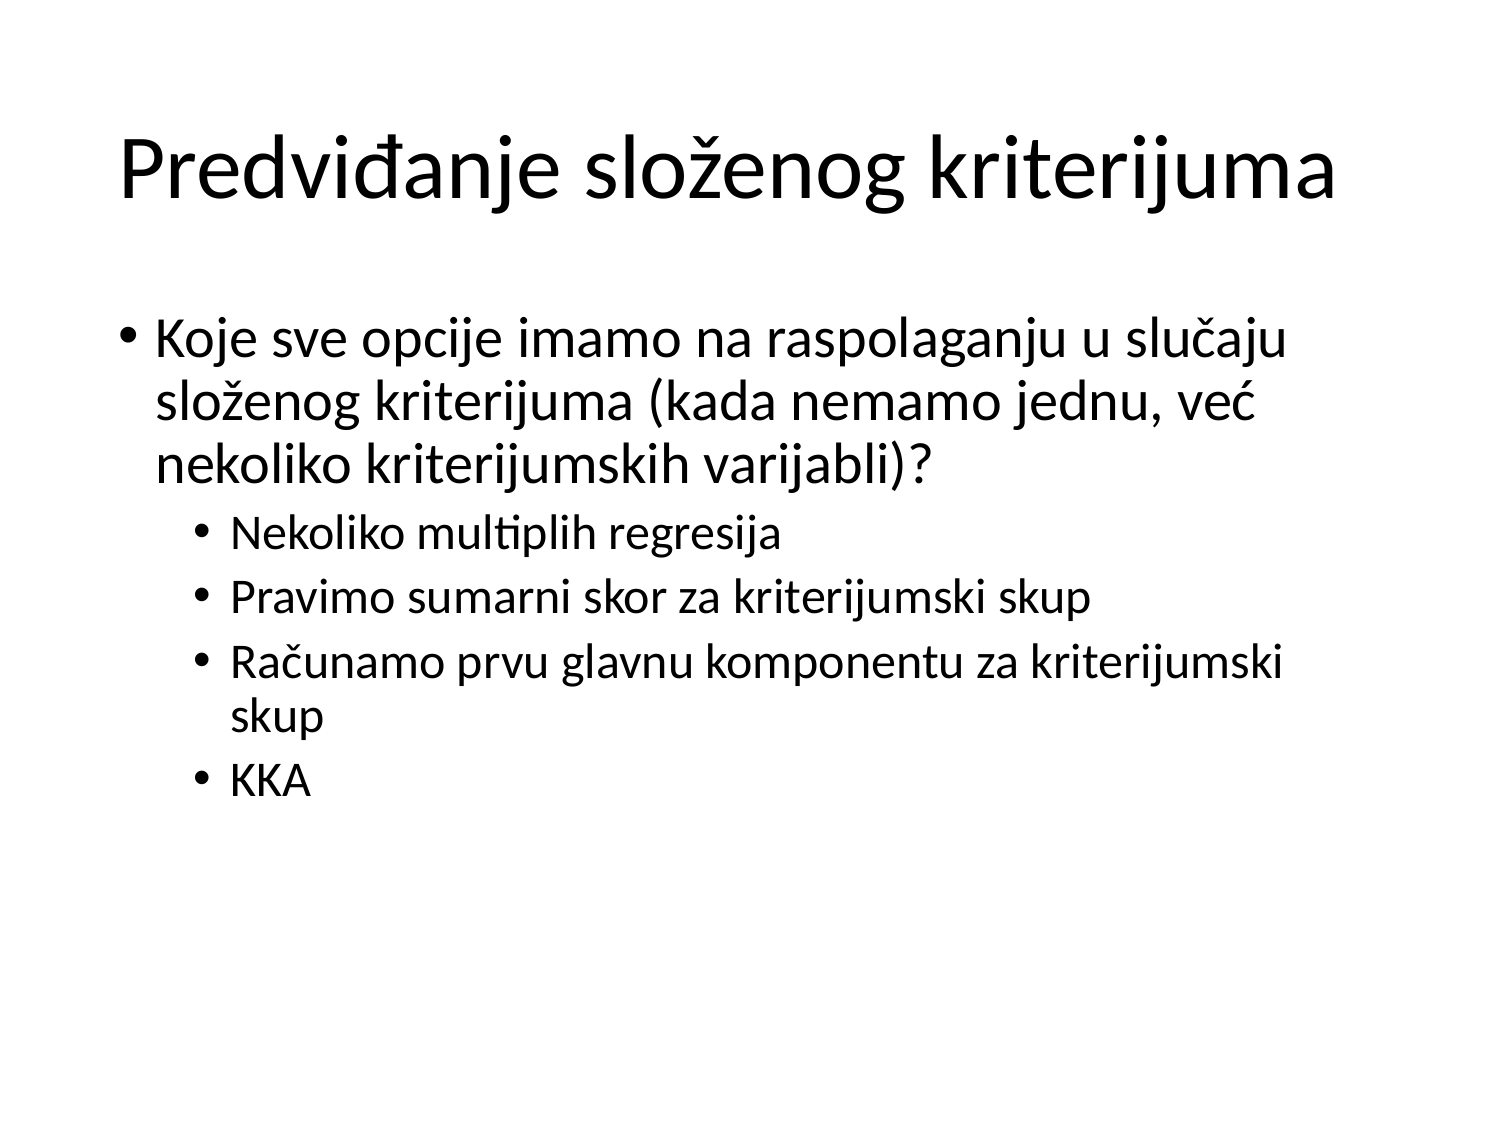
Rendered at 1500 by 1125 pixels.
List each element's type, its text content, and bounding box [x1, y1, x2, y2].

list Koje sve opcije imamo na raspolaganju u slučaju složenog kriterijuma (kada nemamo jednu, već nekoliko kriterijumskih varijabli)? Nekoliko multiplih regresija Pravimo sumarni skor za kriterijumski skup Računamo prvu glavnu komponentu za kriterijumski skup KKA [103, 299, 1397, 1014]
title Predviđanje složenog kriterijuma [103, 59, 1397, 278]
